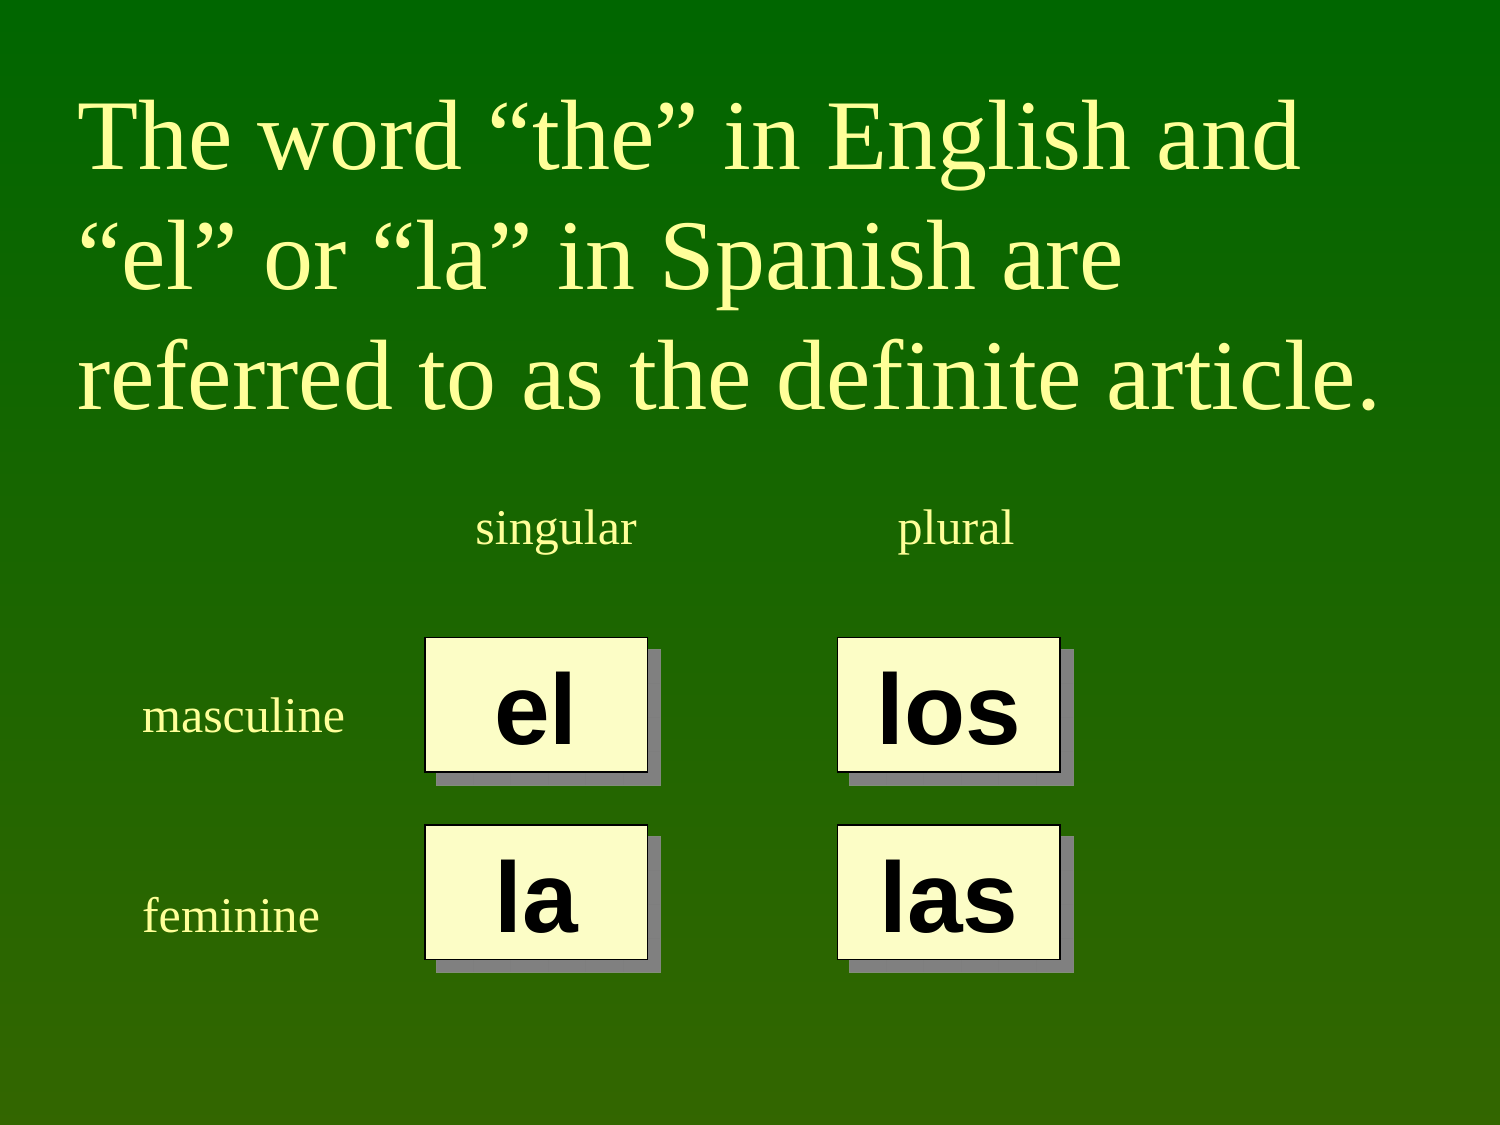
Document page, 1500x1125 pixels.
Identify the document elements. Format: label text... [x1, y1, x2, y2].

text_box feminine [87, 874, 375, 950]
text_box plural [812, 487, 1100, 563]
text_box los [837, 637, 1060, 773]
text_box masculine [99, 674, 388, 750]
text_box singular [412, 487, 700, 563]
text_box The word “the” in English and “el” or “la” in Spanish are referred to as the definite article. [62, 62, 1450, 438]
text_box el [424, 637, 648, 773]
text_box la [424, 825, 648, 960]
text_box las [837, 825, 1060, 960]
